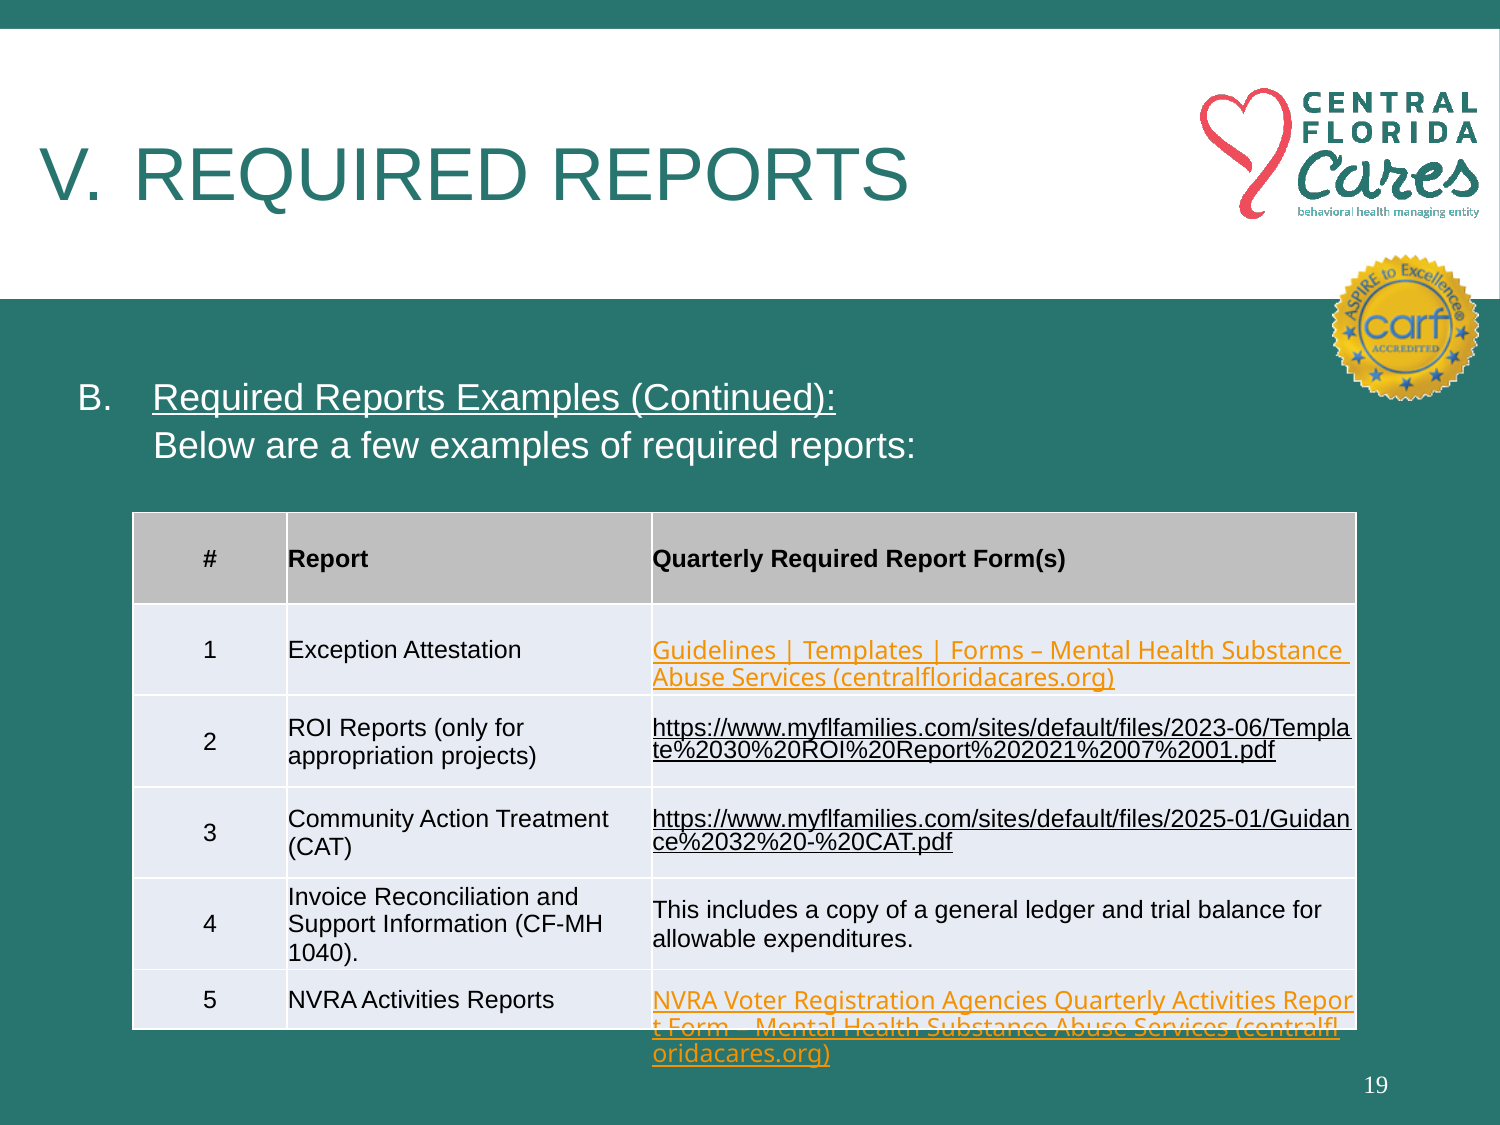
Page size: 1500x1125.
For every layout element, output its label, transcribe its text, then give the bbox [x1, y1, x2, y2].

table_cell Exception Attestation [288, 605, 651, 694]
table_cell Community Action Treatment (CAT) [288, 788, 651, 877]
table_cell 1 [134, 605, 286, 694]
table_cell Invoice Reconciliation and Support Information (CF-MH 1040). [288, 879, 651, 969]
list Required Reports Examples (Continued): Below are a few examples of required reports: [62, 324, 1438, 1112]
slide_number 19 [1355, 1053, 1473, 1114]
table_header Report [288, 513, 651, 603]
table_cell Guidelines | Templates | Forms – Mental Health Substance Abuse Services (centralfloridacares.org) [653, 605, 1355, 694]
table_cell 3 [134, 788, 286, 877]
table_header # [134, 513, 286, 603]
table_cell This includes a copy of a general ledger and trial balance for allowable expenditures. [653, 879, 1355, 969]
table_cell https://www.myflfamilies.com/sites/default/files/2023-06/Template%2030%20ROI%20Report%202021%2007%2001.pdf [653, 696, 1355, 786]
table_header Quarterly Required Report Form(s) [653, 513, 1355, 603]
table_cell 2 [134, 696, 286, 786]
title Required reports [24, 48, 1388, 297]
table_cell NVRA Activities Reports [288, 970, 651, 1028]
table_cell 4 [134, 879, 286, 969]
table_cell https://www.myflfamilies.com/sites/default/files/2025-01/Guidance%2032%20-%20CAT.pdf [653, 788, 1355, 877]
picture [1388, 88, 1479, 219]
table_cell ROI Reports (only for appropriation projects) [288, 696, 651, 786]
picture [1332, 254, 1479, 401]
table_cell NVRA Voter Registration Agencies Quarterly Activities Report Form – Mental Health Substance Abuse Services (centralfloridacares.org) [653, 970, 1355, 1028]
table_cell 5 [134, 970, 286, 1028]
